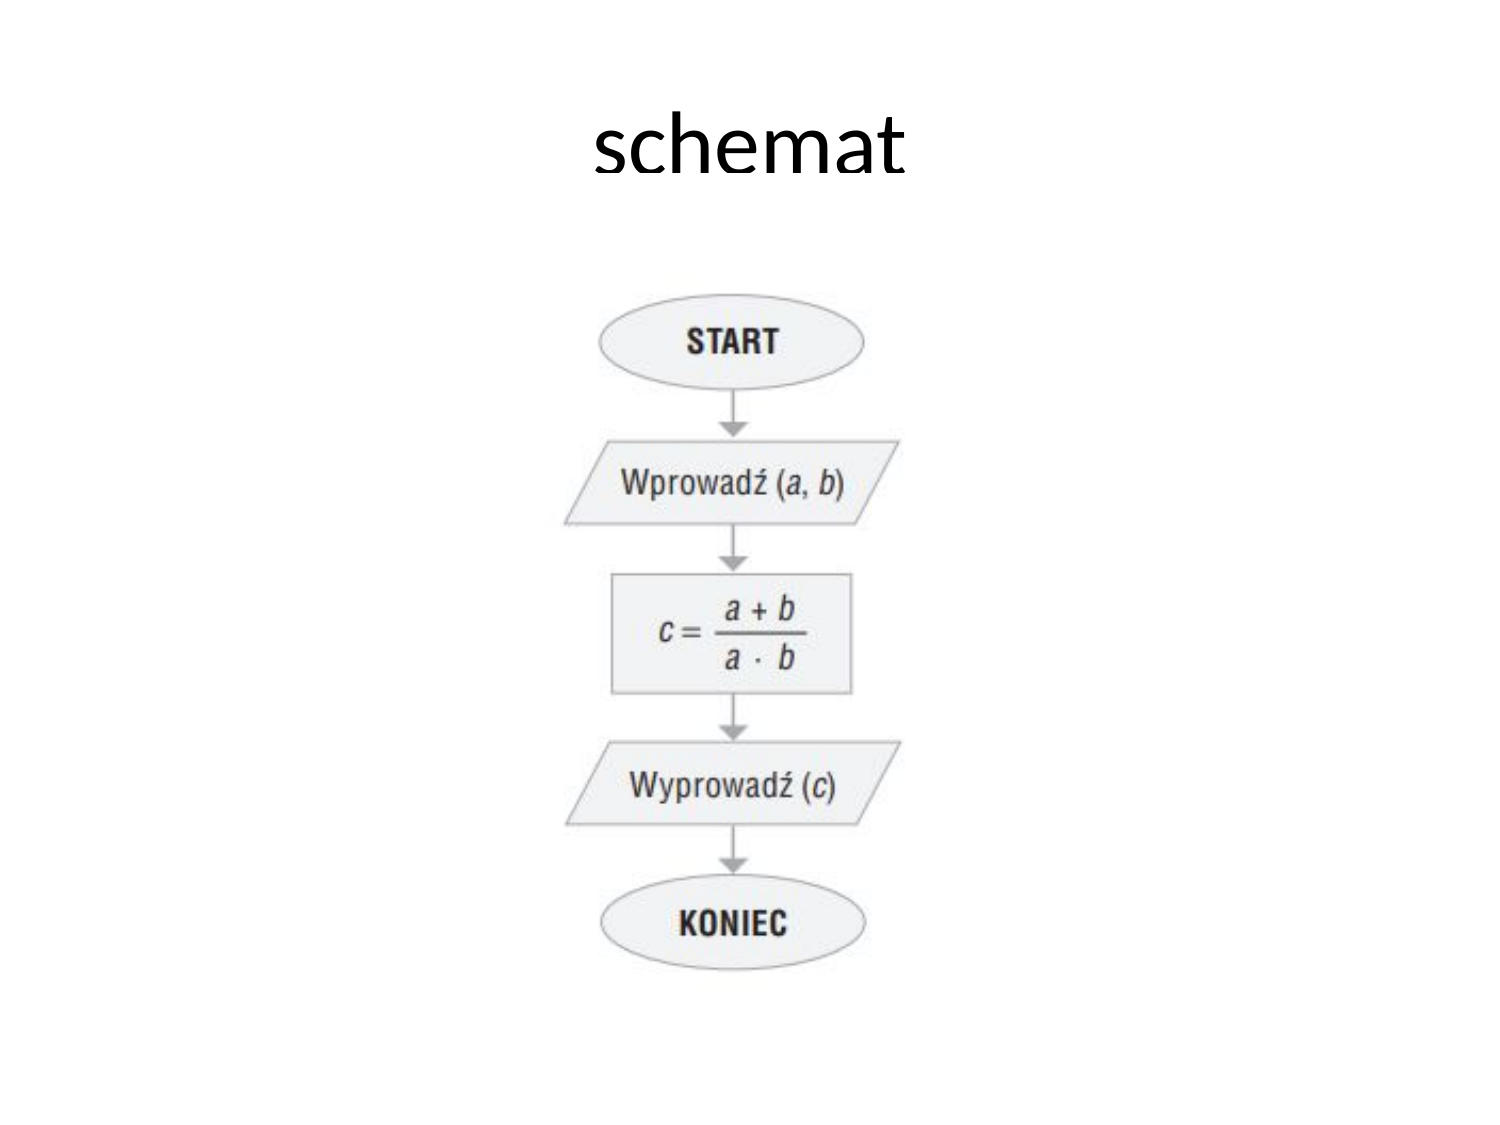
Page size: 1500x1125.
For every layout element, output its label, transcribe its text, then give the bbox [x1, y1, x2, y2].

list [359, 173, 1140, 1094]
title schemat [75, 45, 1425, 233]
